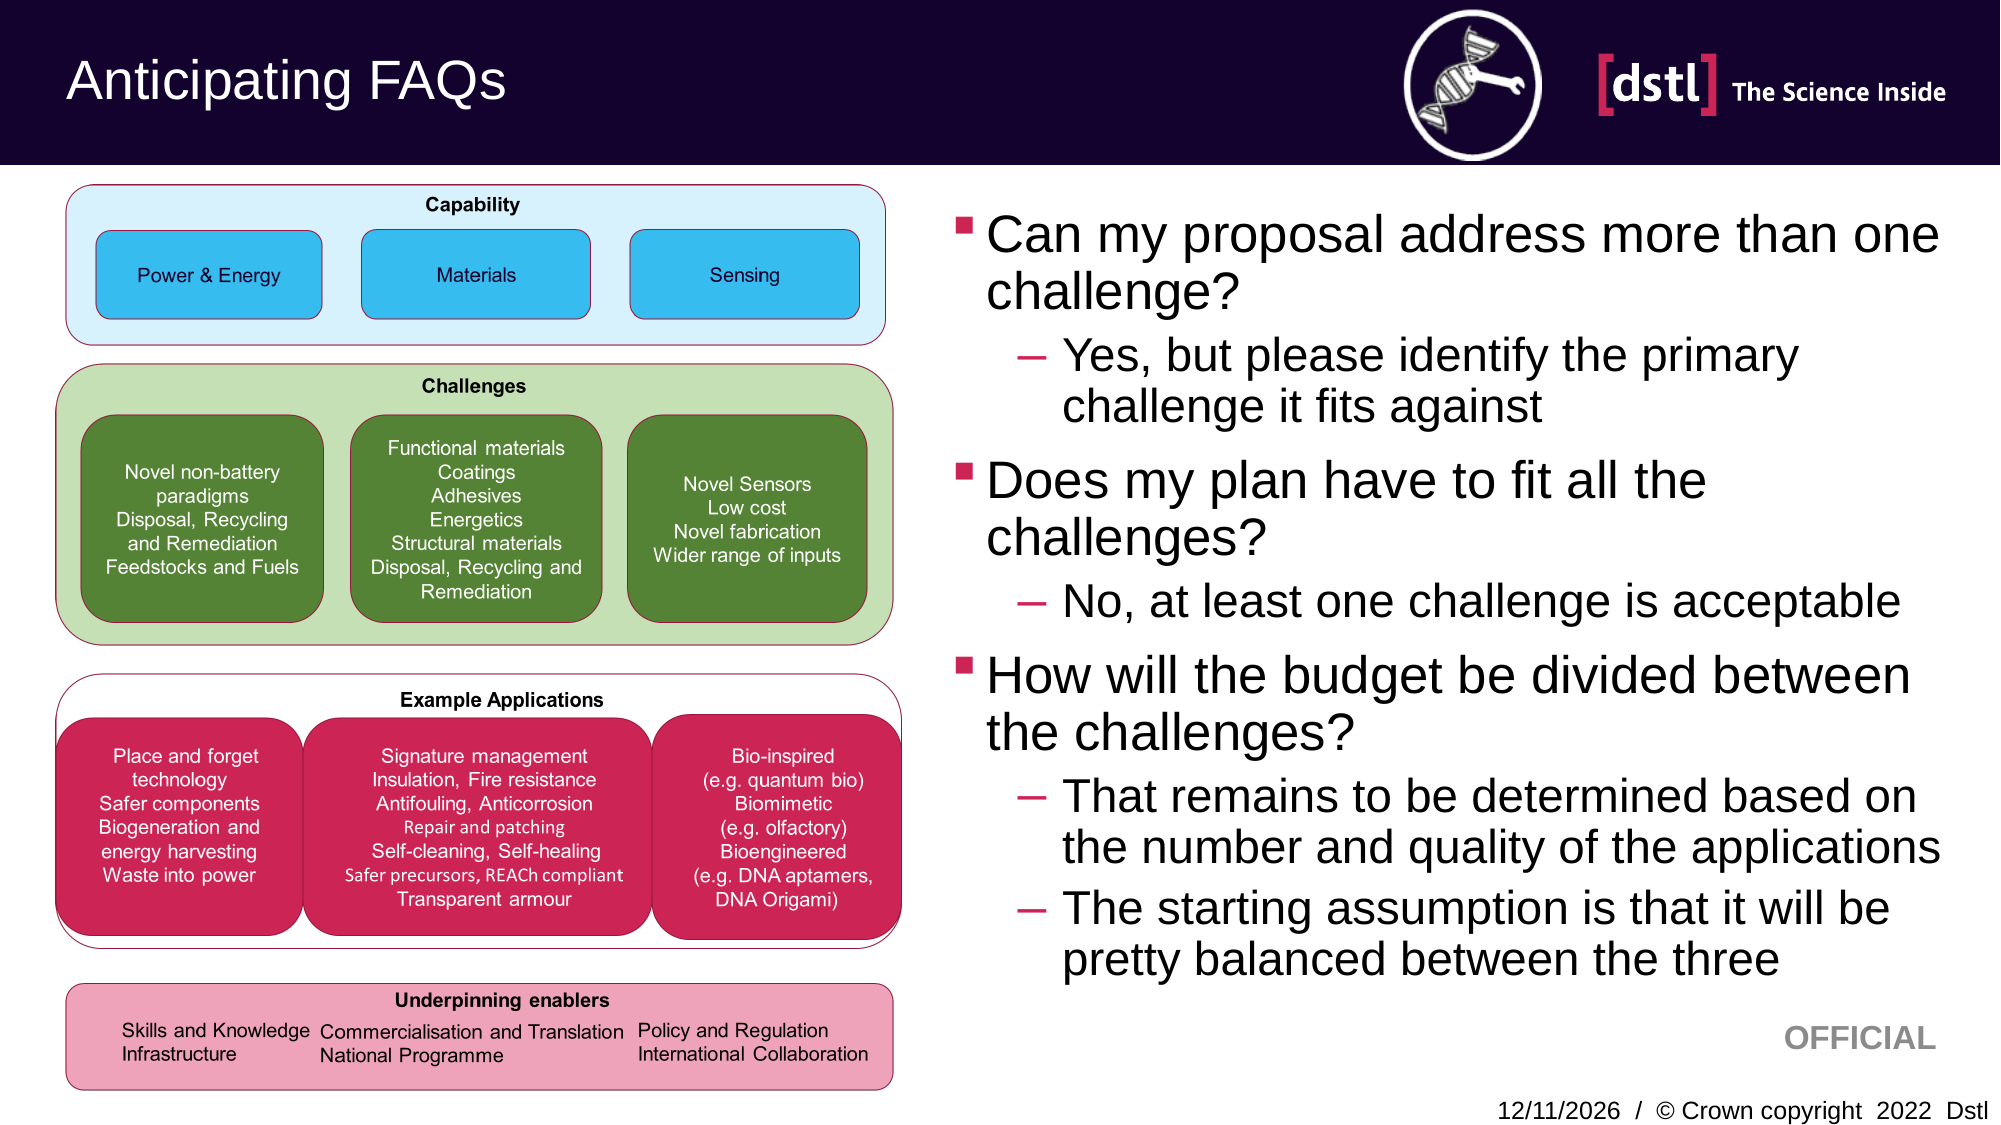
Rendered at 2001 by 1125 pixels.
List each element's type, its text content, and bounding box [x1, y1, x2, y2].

title Anticipating FAQs [7, 11, 1393, 153]
footer OFFICIAL [902, 1006, 1943, 1067]
text_box 20/11/2023 / © Crown copyright 2022 Dstl [1414, 1086, 2000, 1125]
list Can my proposal address more than one challenge? Yes, but please identify the primary challenge it fits against Does my plan have to fit all the challenges? No, at least one challenge is acceptable How will the budget be divided between the challenges? That remains to be determined based on the number and quality of the applications The starting assumption is that it will be pretty balanced between the three [936, 199, 1961, 1051]
picture [1393, 4, 1542, 161]
picture [54, 184, 902, 1096]
